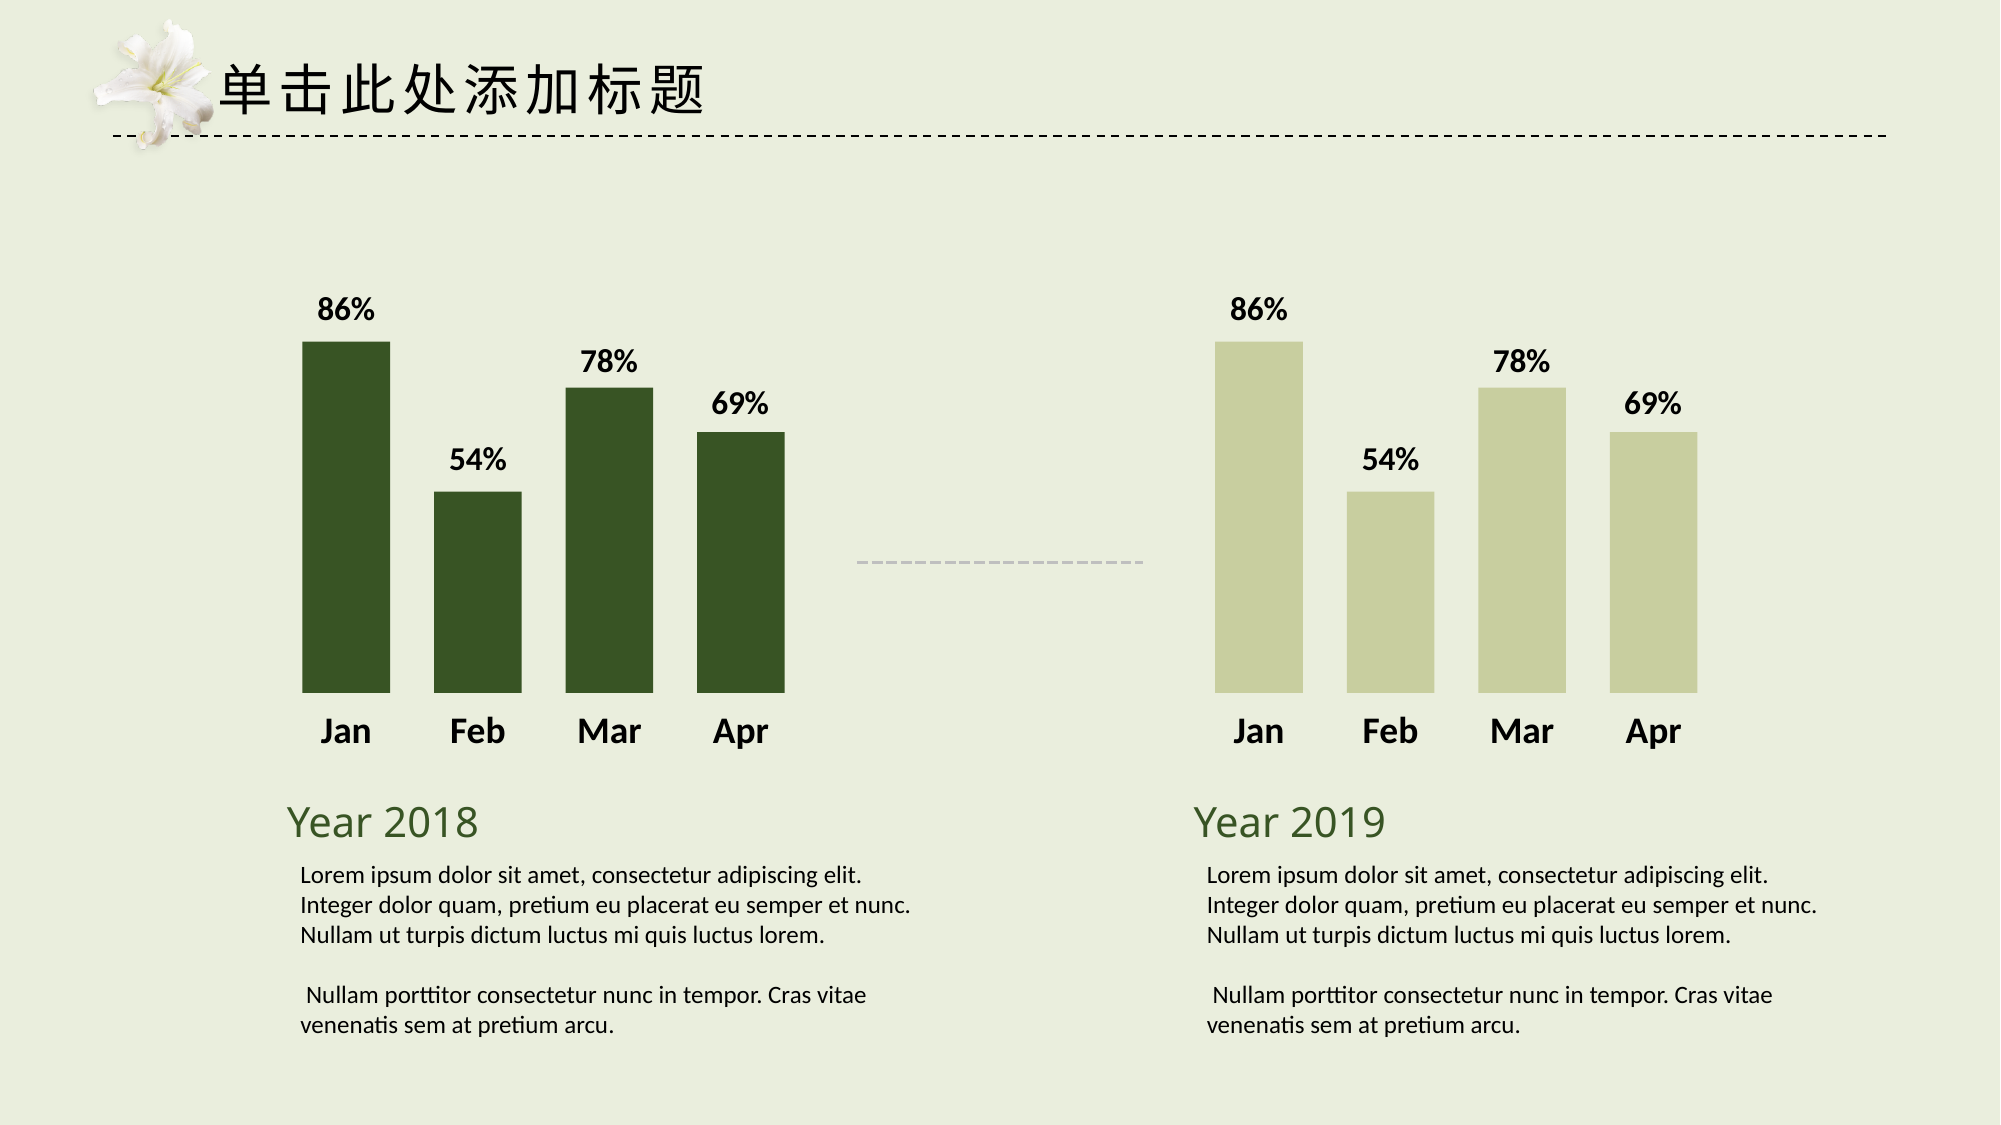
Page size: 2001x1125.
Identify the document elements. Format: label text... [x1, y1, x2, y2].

text_box Lorem ipsum dolor sit amet, consectetur adipiscing elit. Integer dolor quam, pretium eu placerat eu semper et nunc. Nullam ut turpis dictum luctus mi quis luctus lorem. Nullam porttitor consectetur nunc in tempor. Cras vitae venenatis sem at pretium arcu. [285, 851, 944, 1046]
text_box Apr [1610, 699, 1697, 759]
text_box [301, 340, 391, 694]
text_box 69% [1609, 374, 1697, 429]
text_box 86% [302, 279, 390, 335]
text_box Mar [562, 699, 657, 759]
text_box 69% [696, 374, 784, 429]
text_box [1477, 387, 1567, 694]
text_box Year 2018 [272, 788, 495, 854]
text_box Year 2019 [1178, 788, 1401, 854]
text_box 单击此处添加标题 [215, 47, 721, 129]
text_box [1609, 431, 1698, 694]
text_box 78% [1478, 332, 1566, 387]
text_box Jan [306, 699, 387, 759]
text_box 78% [565, 332, 653, 387]
text_box [1214, 340, 1304, 694]
text_box Apr [698, 699, 784, 759]
text_box 86% [1215, 279, 1303, 335]
text_box 54% [434, 429, 522, 485]
text_box Feb [1347, 699, 1434, 759]
text_box Mar [1475, 699, 1570, 759]
text_box [433, 490, 523, 694]
picture [85, 19, 215, 158]
text_box [696, 431, 786, 694]
text_box Lorem ipsum dolor sit amet, consectetur adipiscing elit. Integer dolor quam, pretium eu placerat eu semper et nunc. Nullam ut turpis dictum luctus mi quis luctus lorem. Nullam porttitor consectetur nunc in tempor. Cras vitae venenatis sem at pretium arcu. [1192, 851, 1851, 1046]
text_box [565, 387, 654, 694]
text_box [1346, 490, 1435, 694]
text_box Jan [1218, 699, 1300, 759]
text_box Feb [435, 699, 521, 759]
text_box 54% [1347, 429, 1435, 485]
